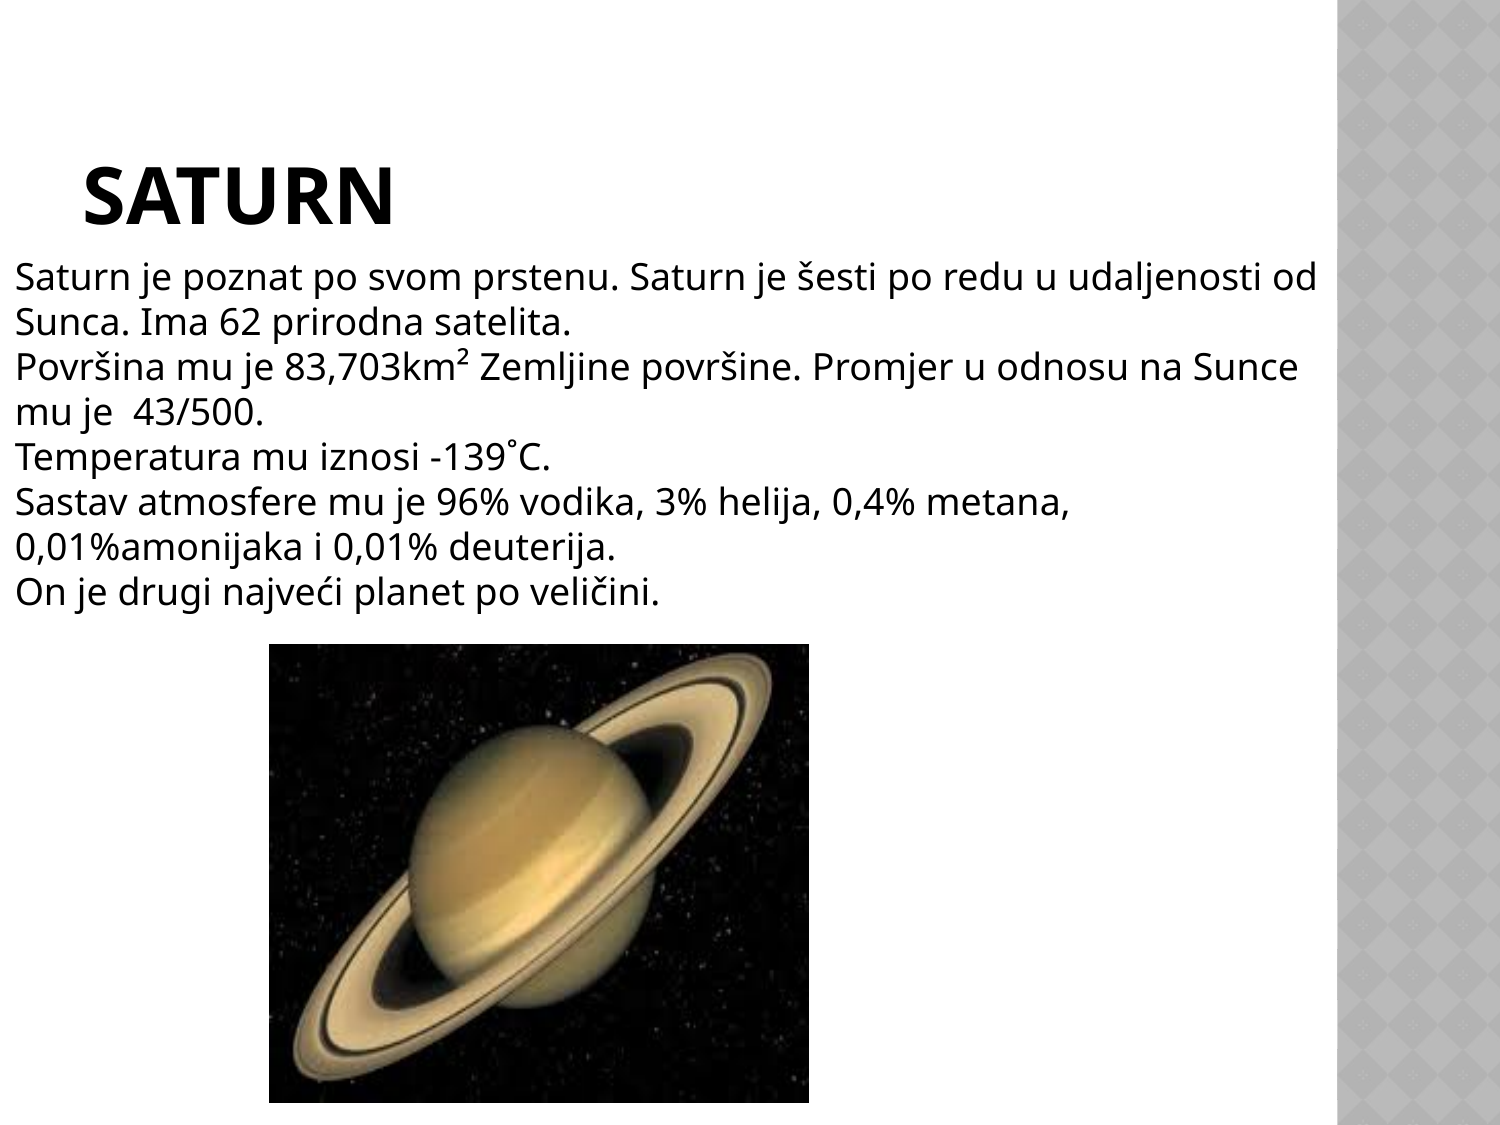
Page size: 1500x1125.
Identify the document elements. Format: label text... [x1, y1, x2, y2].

title Saturn [75, 52, 1263, 240]
picture [269, 644, 809, 1104]
text_box Saturn je poznat po svom prstenu. Saturn je šesti po redu u udaljenosti od Sunca. Ima 62 prirodna satelita. Površina mu je 83,703km² Zemljine površine. Promjer u odnosu na Sunce mu je 43/500. Temperatura mu iznosi -139˚C. Sastav atmosfere mu je 96% vodika, 3% helija, 0,4% metana, 0,01%amonijaka i 0,01% deuterija. On je drugi najveći planet po veličini. [0, 246, 1336, 621]
